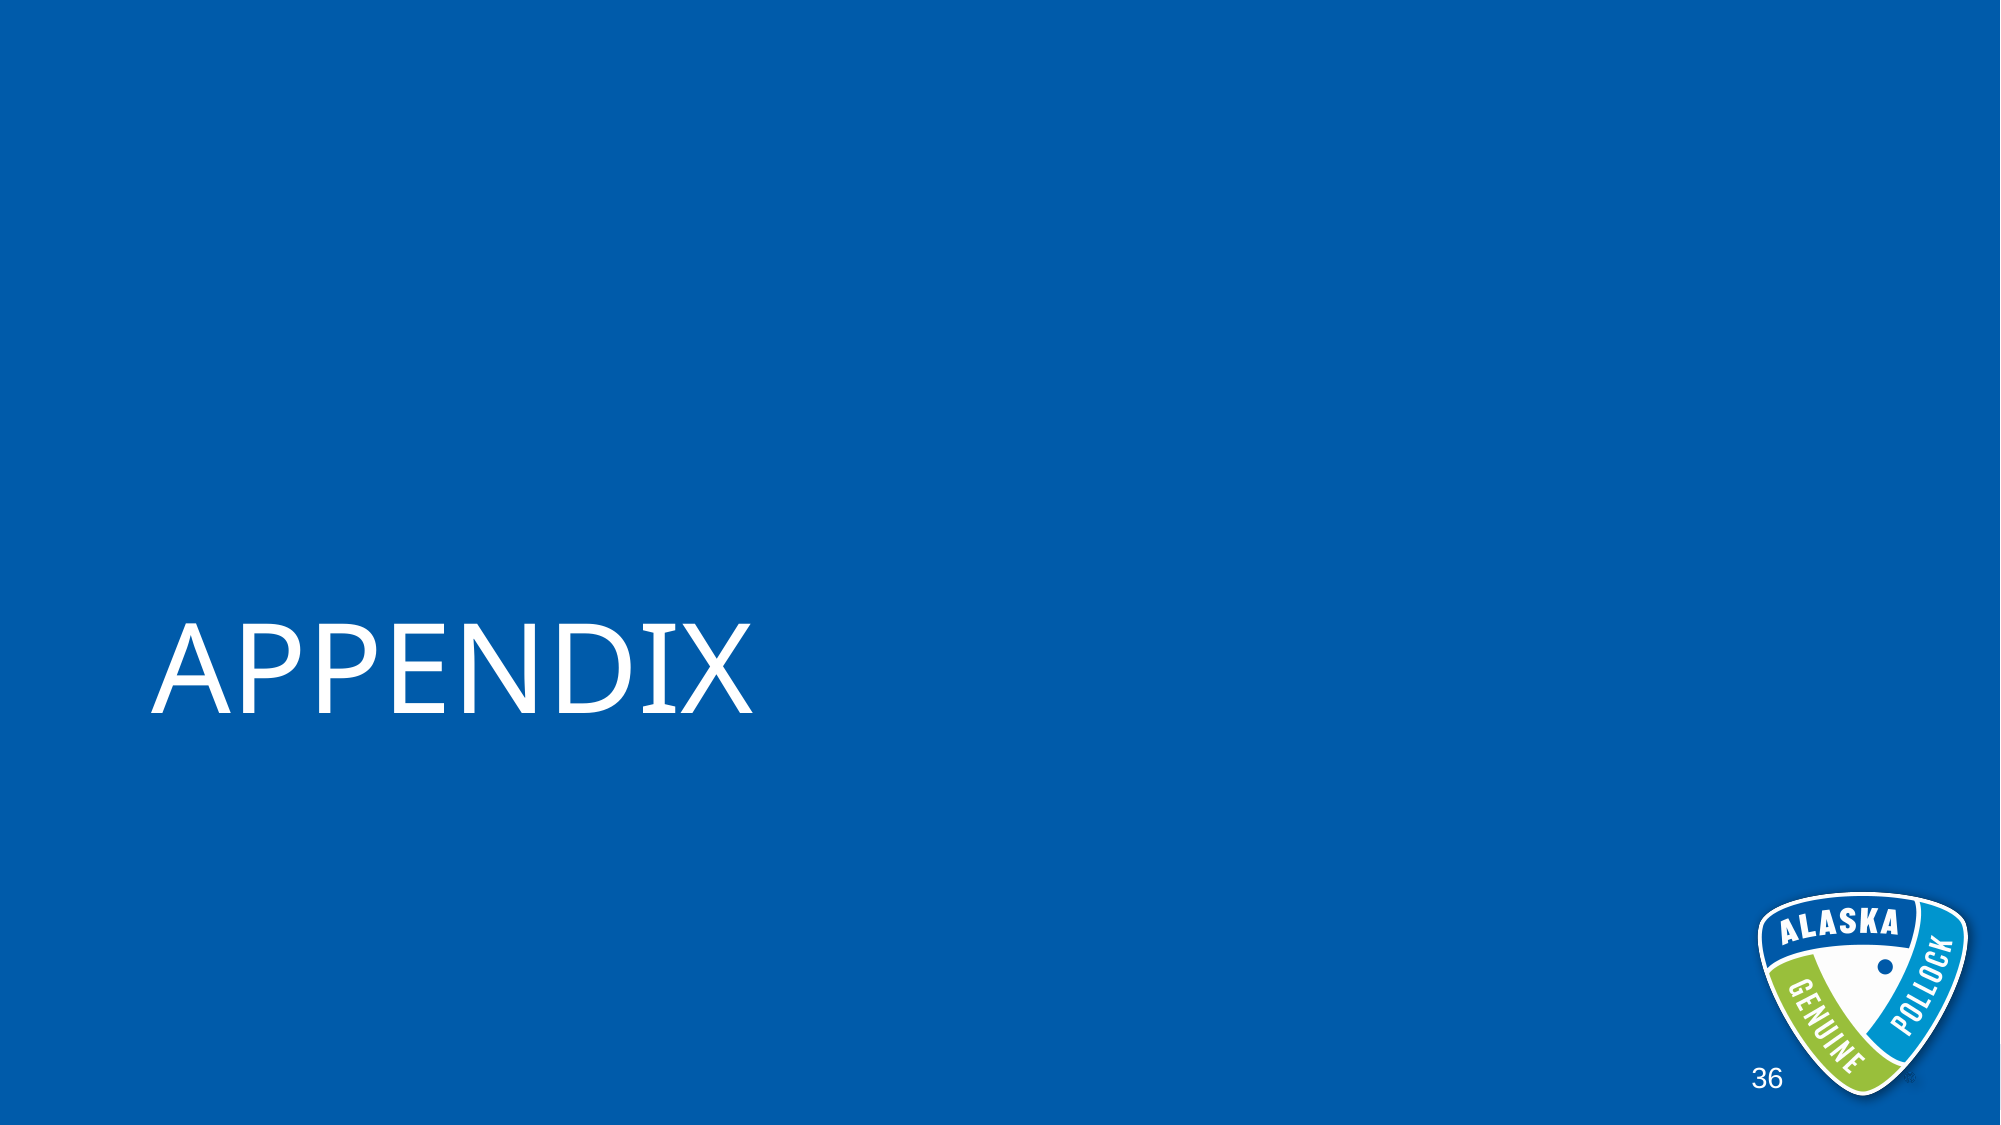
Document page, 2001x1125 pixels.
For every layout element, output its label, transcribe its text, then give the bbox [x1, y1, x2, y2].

slide_number 36 [1687, 1052, 1848, 1113]
title APPENDIX [136, 280, 1862, 749]
picture [1753, 885, 1972, 1103]
